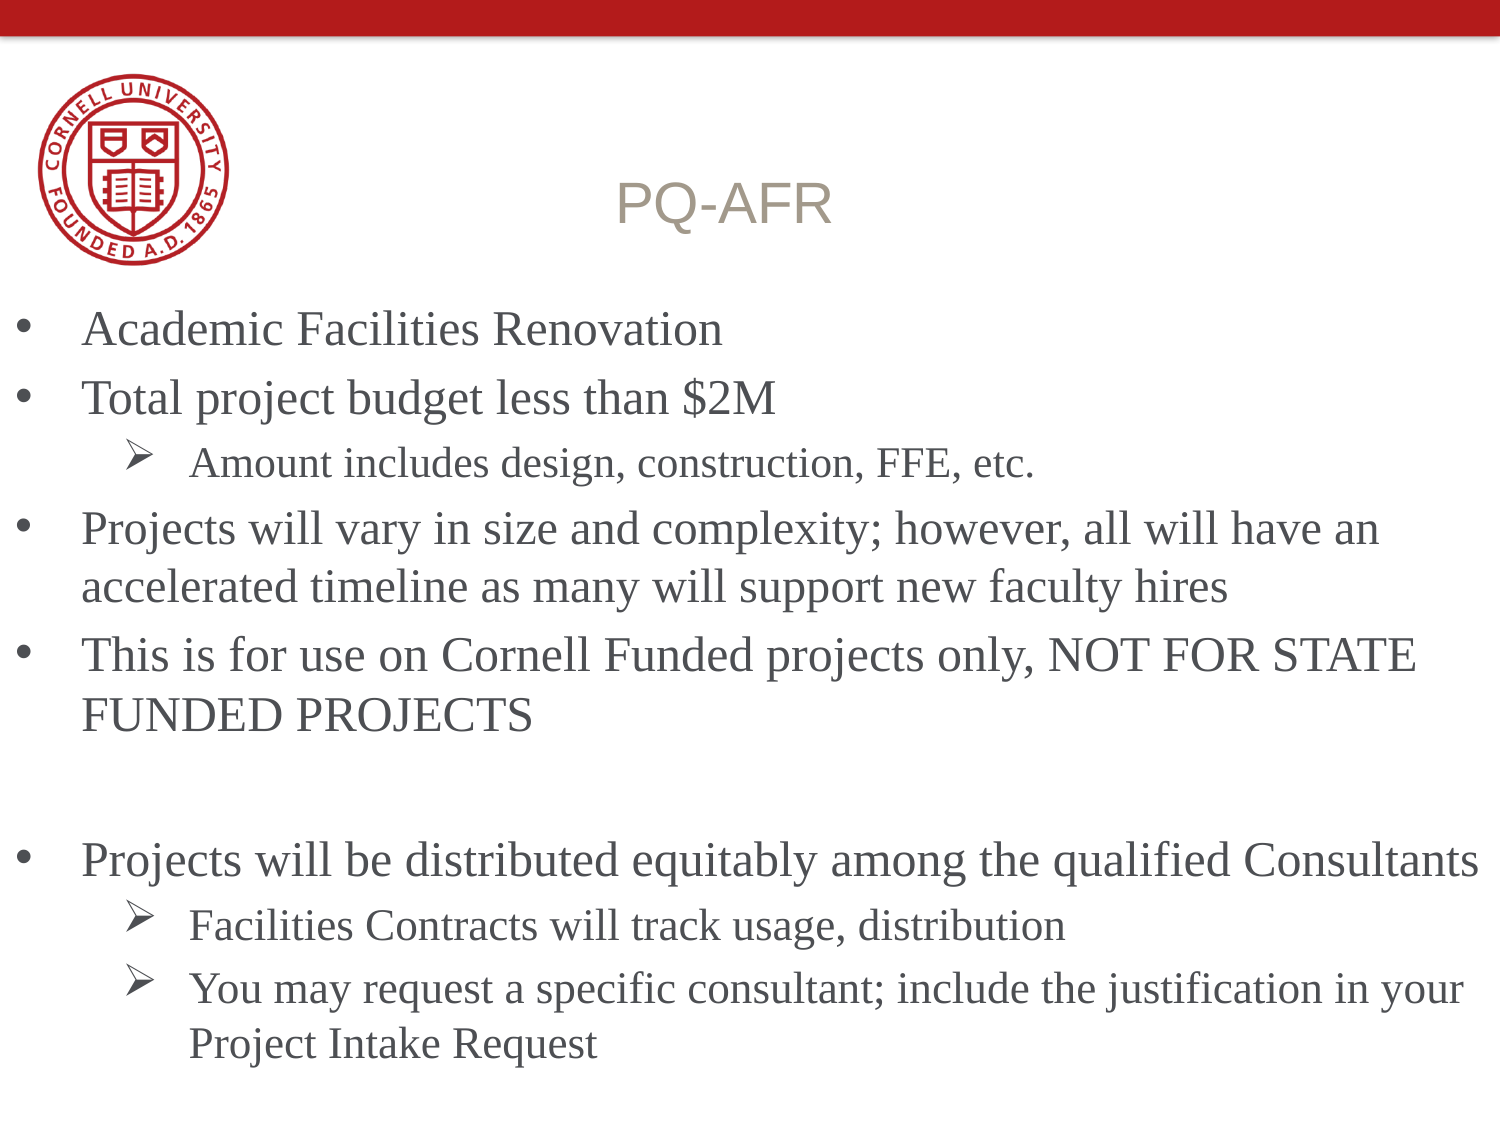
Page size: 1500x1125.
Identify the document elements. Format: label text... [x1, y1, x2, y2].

picture [29, 65, 257, 149]
title PQ-AFR [0, 149, 1475, 250]
picture [29, 250, 257, 274]
list Academic Facilities Renovation Total project budget less than $2M Amount includes design, construction, FFE, etc. Projects will vary in size and complexity; however, all will have an accelerated timeline as many will support new faculty hires This is for use on Cornell Funded projects only, NOT FOR STATE FUNDED PROJECTS Projects will be distributed equitably among the qualified Consultants Facilities Contracts will track usage, distribution You may request a specific consultant; include the justification in your Project Intake Request [0, 287, 1500, 1125]
